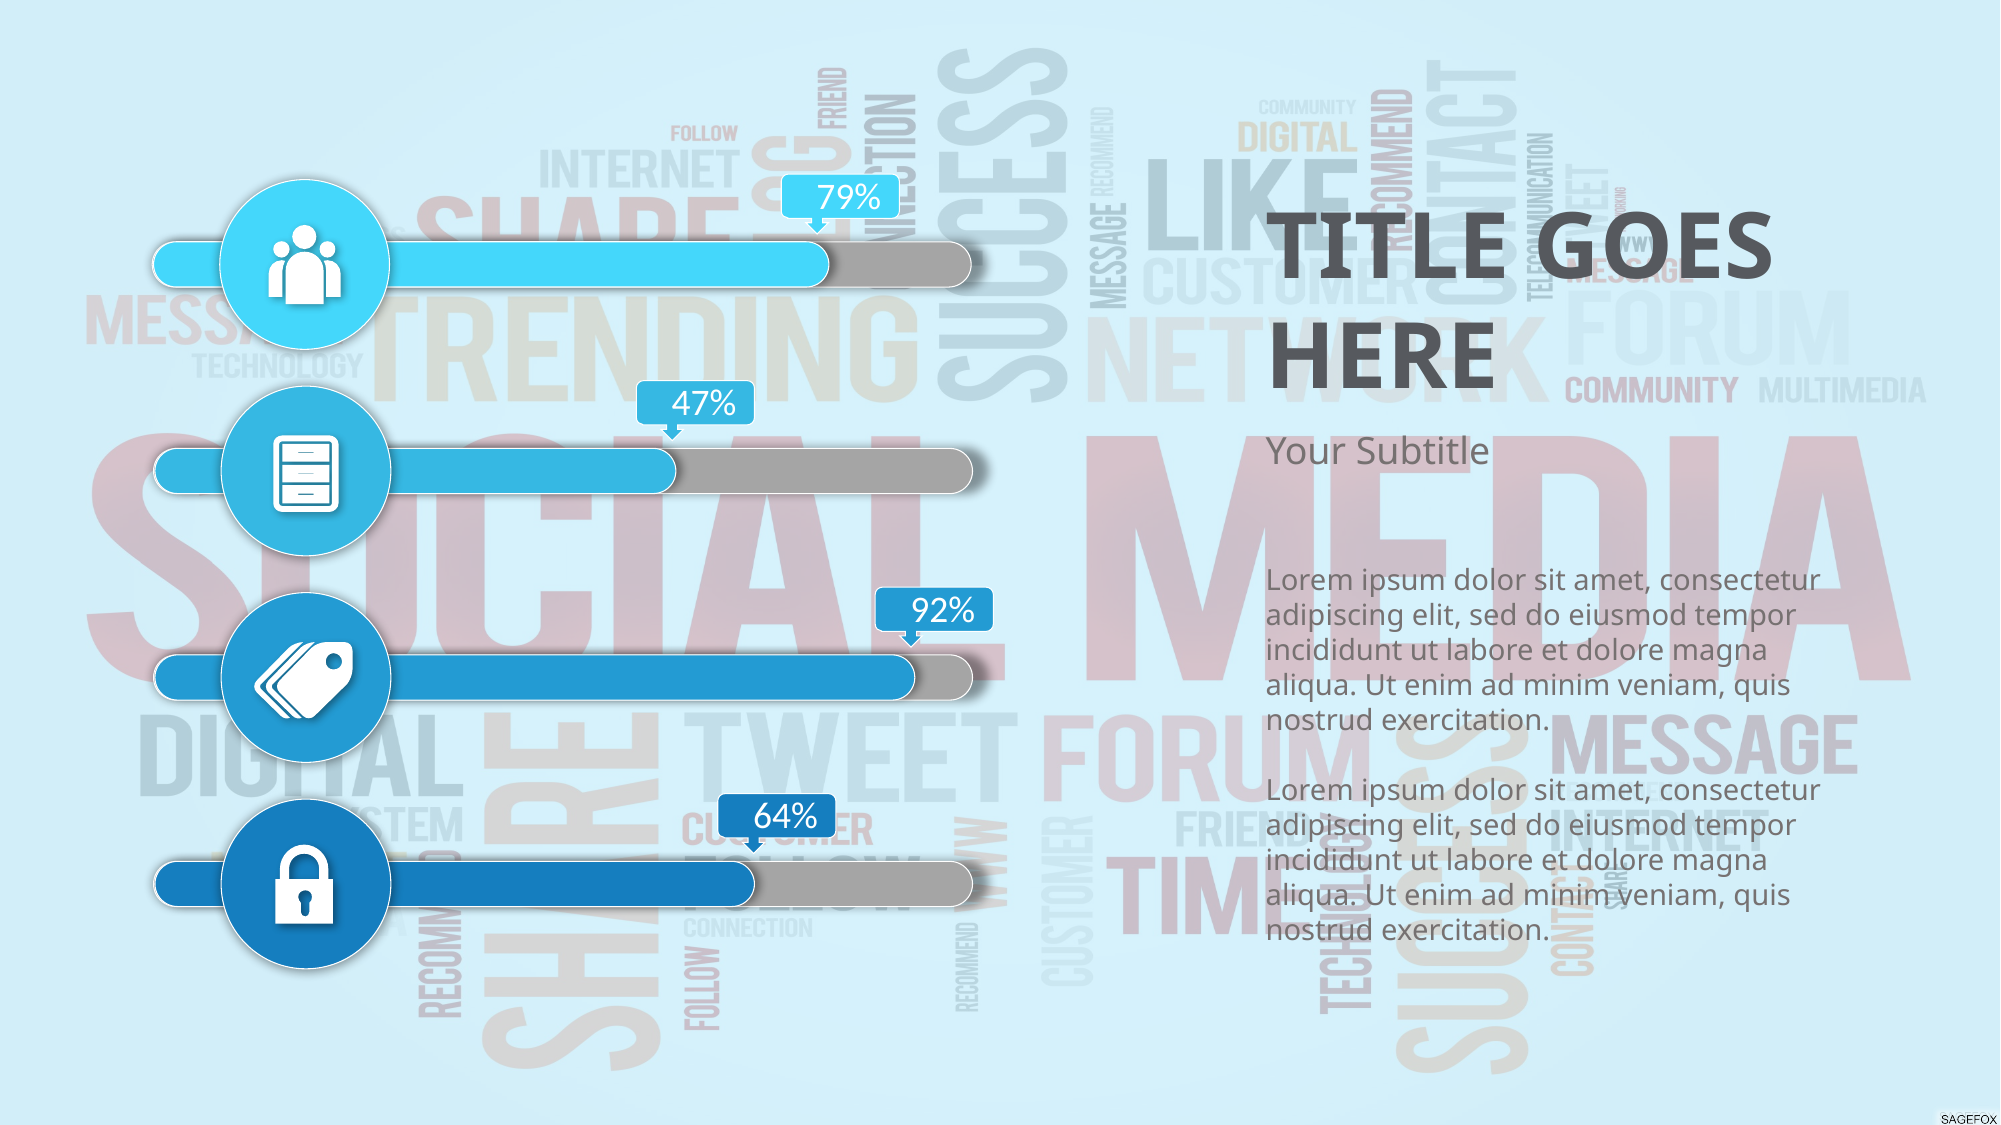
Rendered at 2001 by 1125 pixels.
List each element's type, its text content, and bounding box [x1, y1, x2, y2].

text_box [319, 241, 336, 258]
text_box [916, 654, 973, 701]
text_box [399, 861, 755, 907]
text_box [636, 370, 769, 441]
text_box [399, 448, 676, 494]
text_box [285, 251, 324, 305]
text_box TITLE GOES HERE Your Subtitle [1250, 179, 1867, 480]
picture [1938, 1114, 1999, 1125]
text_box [875, 577, 1008, 648]
text_box [273, 435, 339, 512]
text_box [781, 164, 914, 235]
text_box [221, 592, 391, 763]
text_box Lorem ipsum dolor sit amet, consectetur adipiscing elit, sed do eiusmod tempor incididunt ut labore et dolore magna aliqua. Ut enim ad minim veniam, quis nostrud exercitation. Lorem ipsum dolor sit amet, consectetur adipiscing elit, sed do eiusmod tempor incididunt ut labore et dolore magna aliqua. Ut enim ad minim veniam, quis nostrud exercitation. [1250, 554, 1837, 954]
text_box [717, 783, 850, 854]
text_box [678, 448, 973, 494]
text_box [828, 241, 972, 288]
text_box [756, 861, 973, 907]
text_box [268, 260, 286, 297]
text_box [273, 241, 290, 258]
text_box [154, 861, 217, 907]
text_box [153, 241, 215, 288]
text_box [399, 654, 915, 701]
text_box [221, 799, 391, 969]
text_box [221, 386, 391, 556]
text_box [292, 224, 317, 250]
text_box [219, 179, 390, 350]
text_box [275, 844, 333, 924]
text_box [154, 448, 217, 494]
text_box [323, 260, 341, 297]
text_box [254, 642, 353, 719]
text_box [397, 241, 829, 288]
text_box [154, 654, 217, 701]
